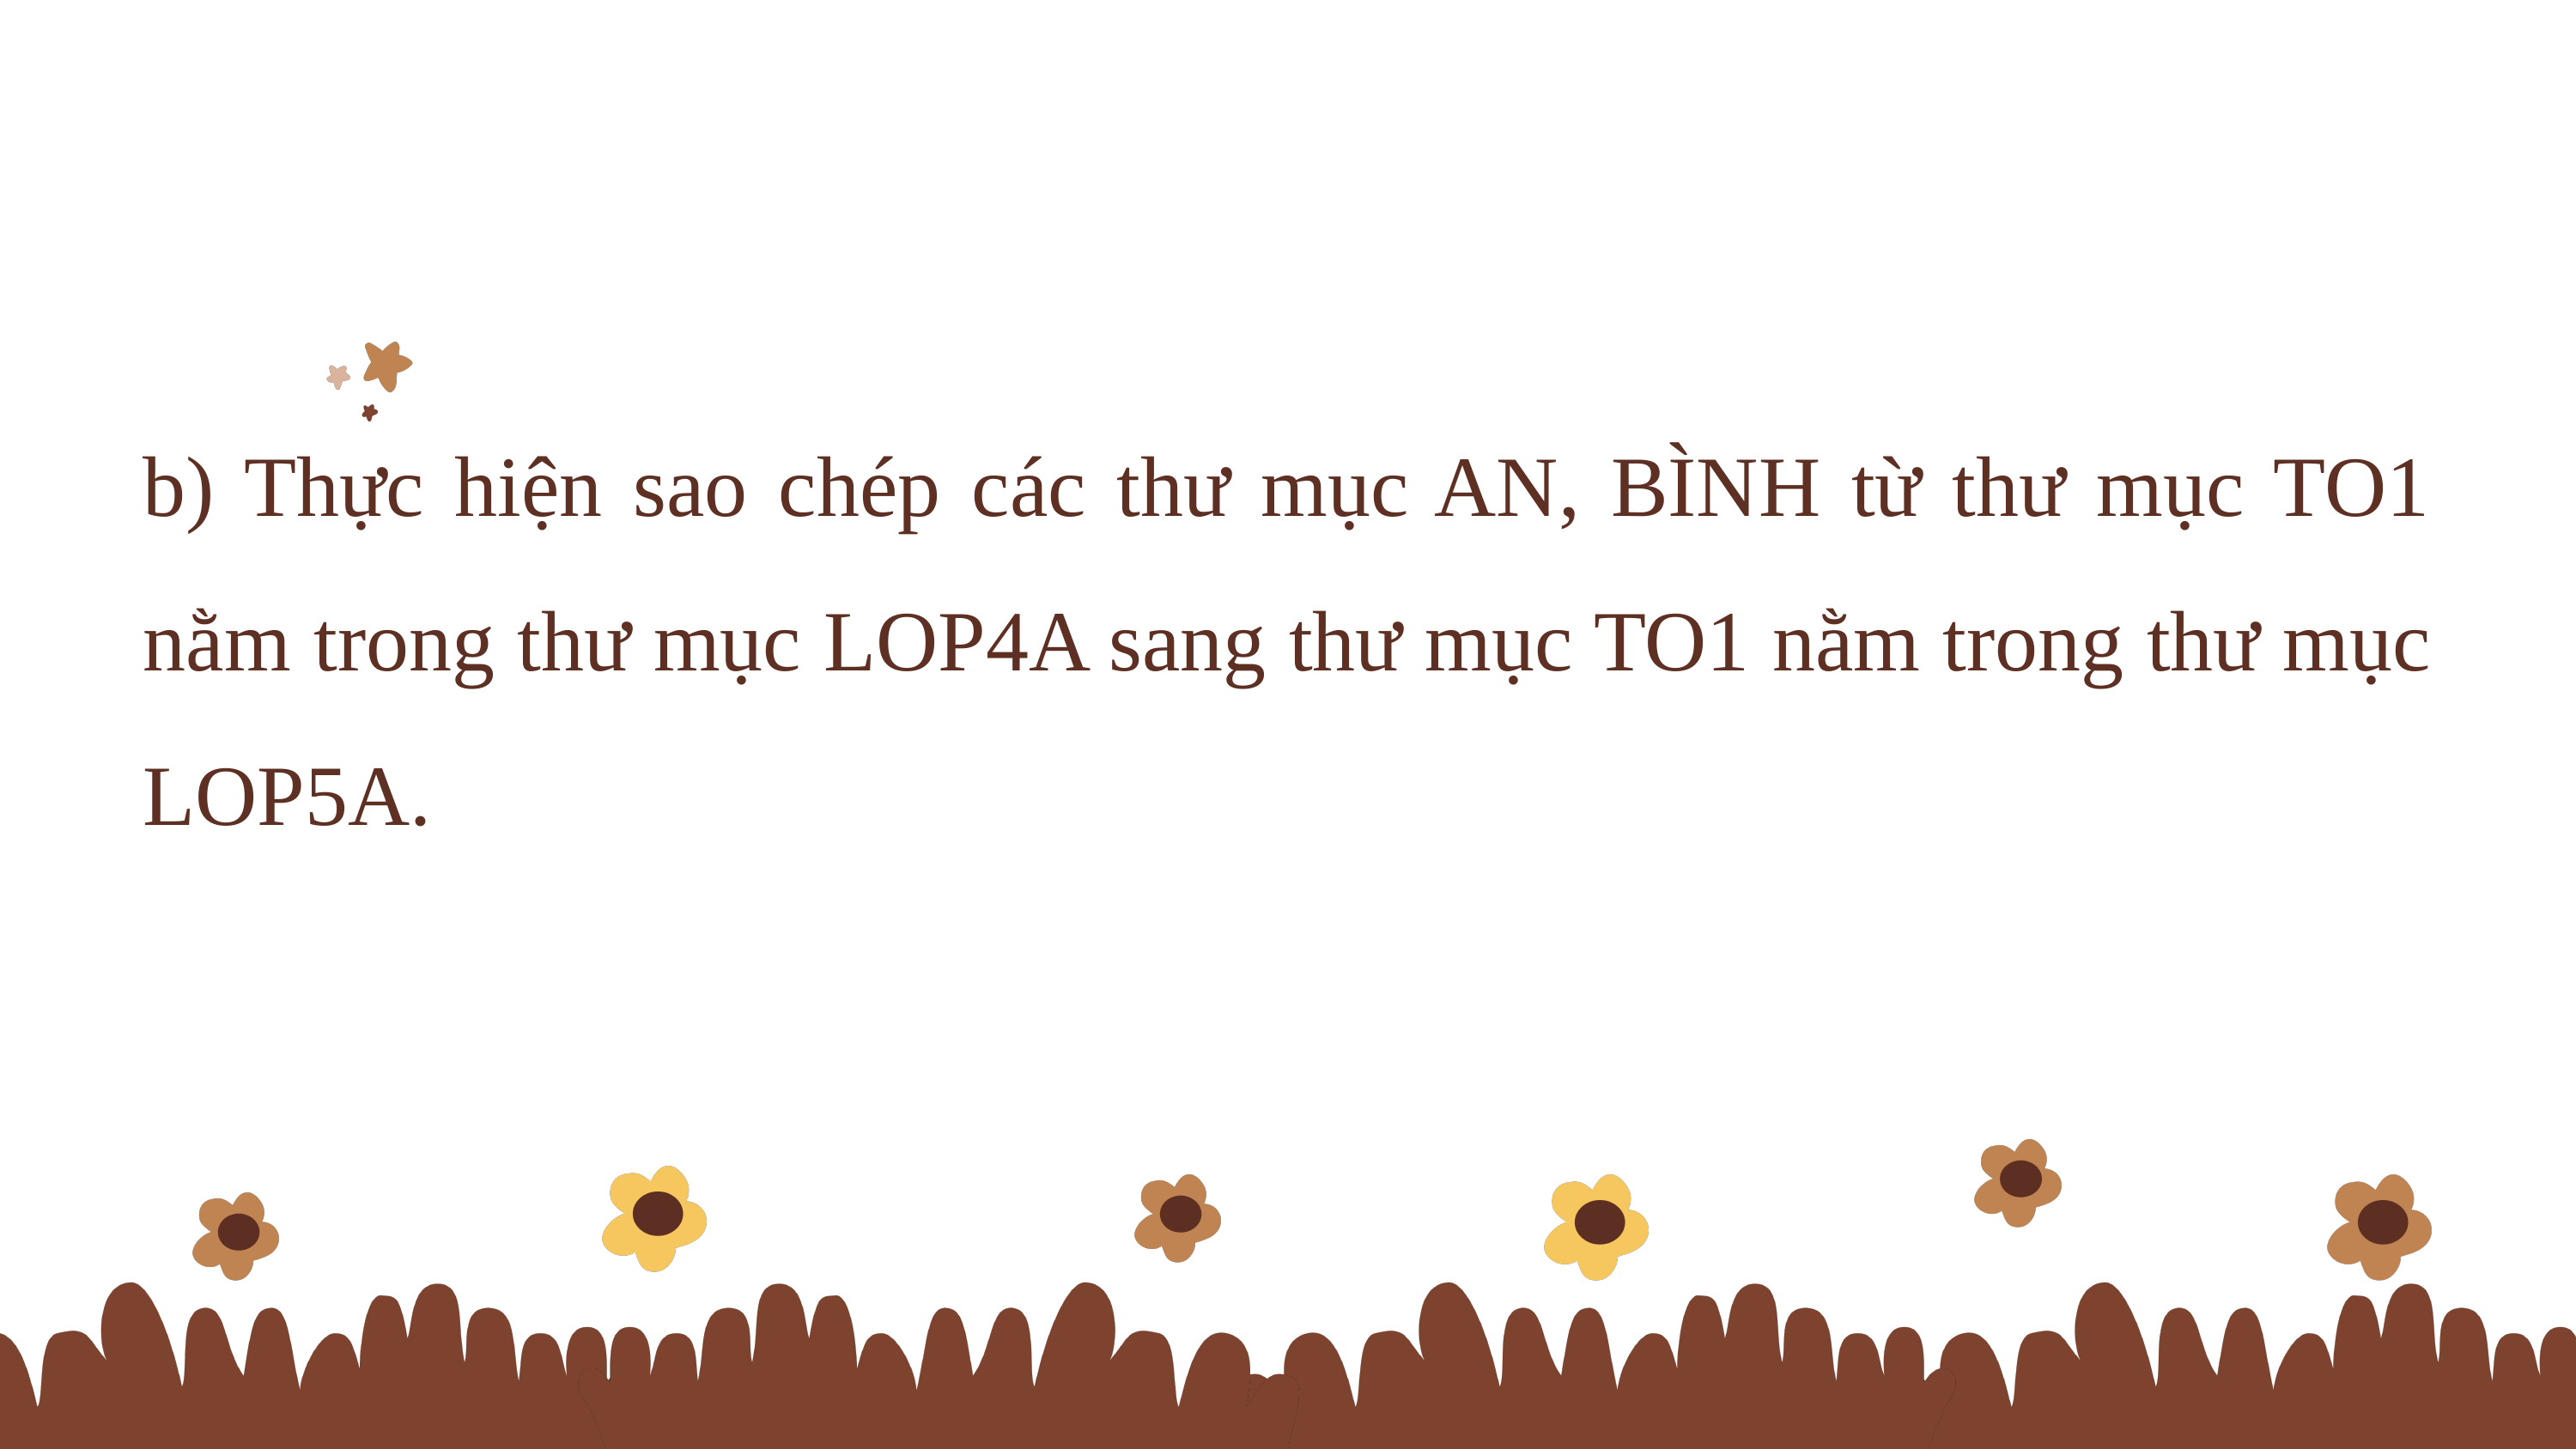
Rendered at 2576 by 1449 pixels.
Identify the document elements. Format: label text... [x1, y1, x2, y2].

text_box b) Thực hiện sao chép các thư mục AN, BÌNH từ thư mục TO1 nằm trong thư mục LOP4A sang thư mục TO1 nằm trong thư mục LOP5A. [143, 379, 2433, 843]
picture [1134, 1173, 1222, 1263]
picture [321, 329, 427, 429]
picture [0, 1173, 2576, 1449]
picture [1974, 1138, 2062, 1228]
picture [602, 1165, 707, 1272]
